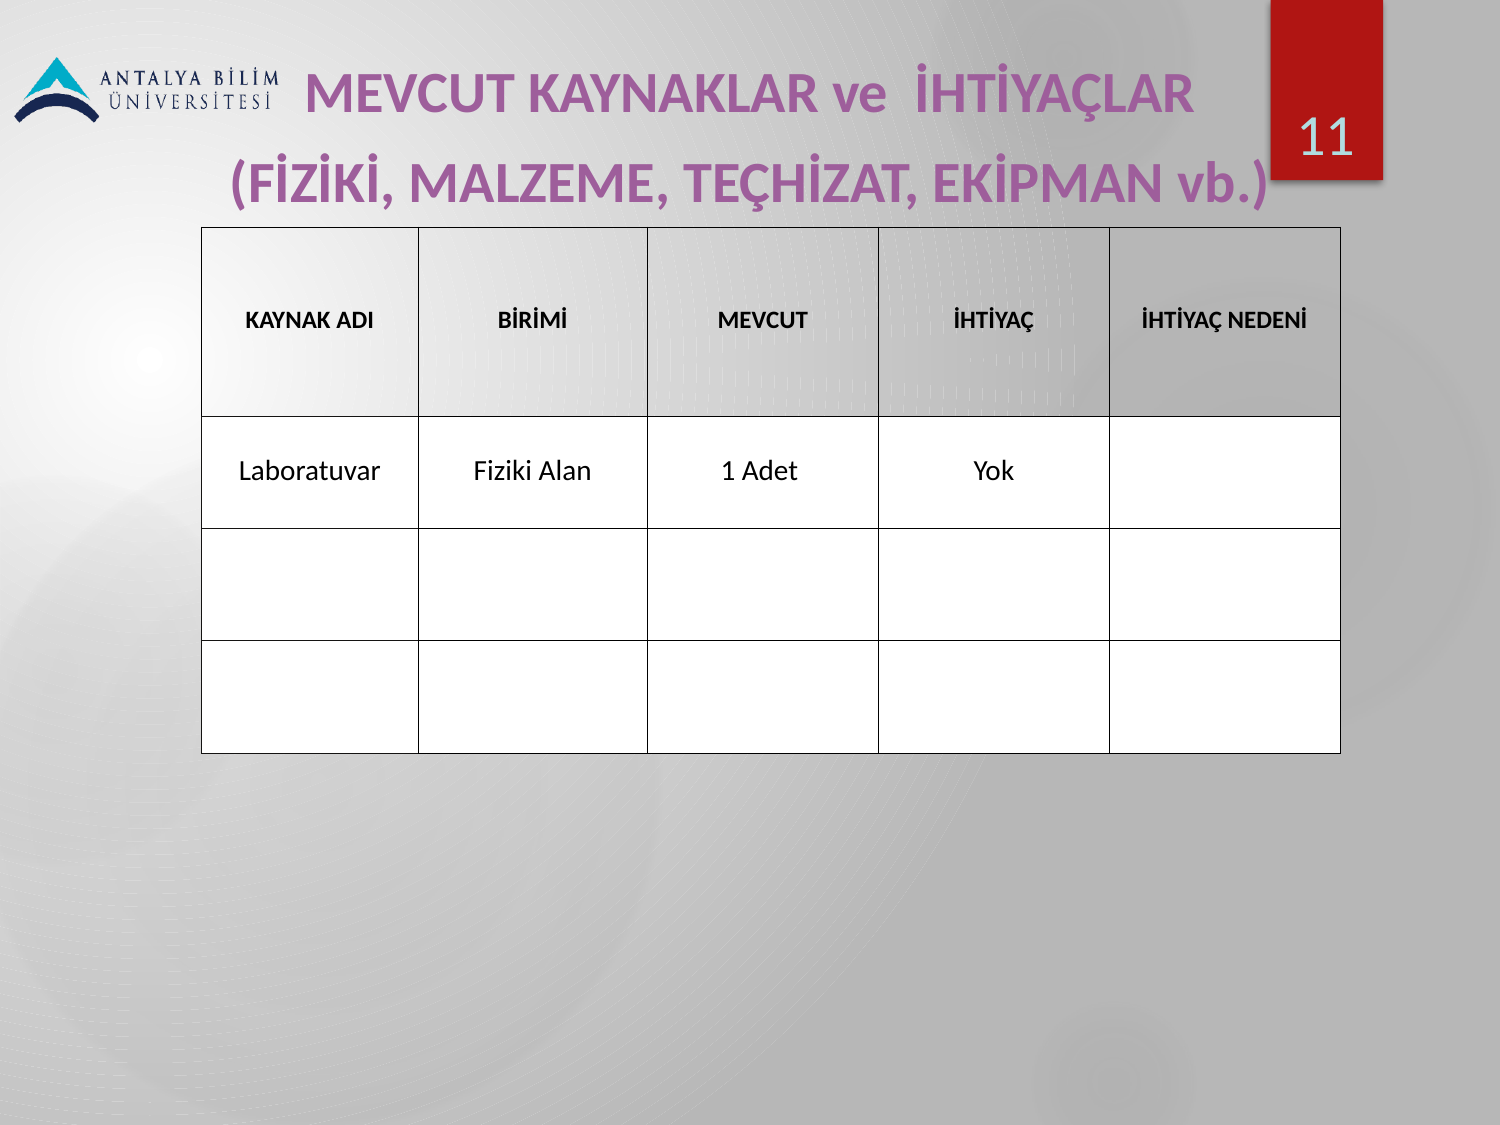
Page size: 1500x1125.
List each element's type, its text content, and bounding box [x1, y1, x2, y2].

table_cell Laboratuvar [202, 417, 418, 528]
table_cell [879, 529, 1109, 640]
table_cell [648, 529, 878, 640]
table_header BİRİMİ [419, 228, 647, 416]
table_header MEVCUT [648, 228, 878, 416]
table_cell Yok [879, 417, 1109, 528]
table_cell [419, 641, 647, 753]
slide_number 11 [1273, 48, 1378, 175]
table_cell [1110, 641, 1340, 753]
table_header İHTİYAÇ NEDENİ [1110, 228, 1340, 416]
picture [14, 54, 279, 126]
text_box MEVCUT KAYNAKLAR ve İHTİYAÇLAR (FİZİKİ, MALZEME, TEÇHİZAT, EKİPMAN vb.) [77, 124, 1423, 222]
table_cell [648, 641, 878, 753]
table_cell [202, 529, 418, 640]
table_cell [1110, 417, 1340, 528]
table_cell [1110, 529, 1340, 640]
table_cell Fiziki Alan [419, 417, 647, 528]
table_cell 1 Adet [648, 417, 878, 528]
table_header KAYNAK ADI [202, 228, 418, 416]
table_cell [879, 641, 1109, 753]
table_cell [202, 641, 418, 753]
table_cell [419, 529, 647, 640]
table_header İHTİYAÇ [879, 228, 1109, 416]
